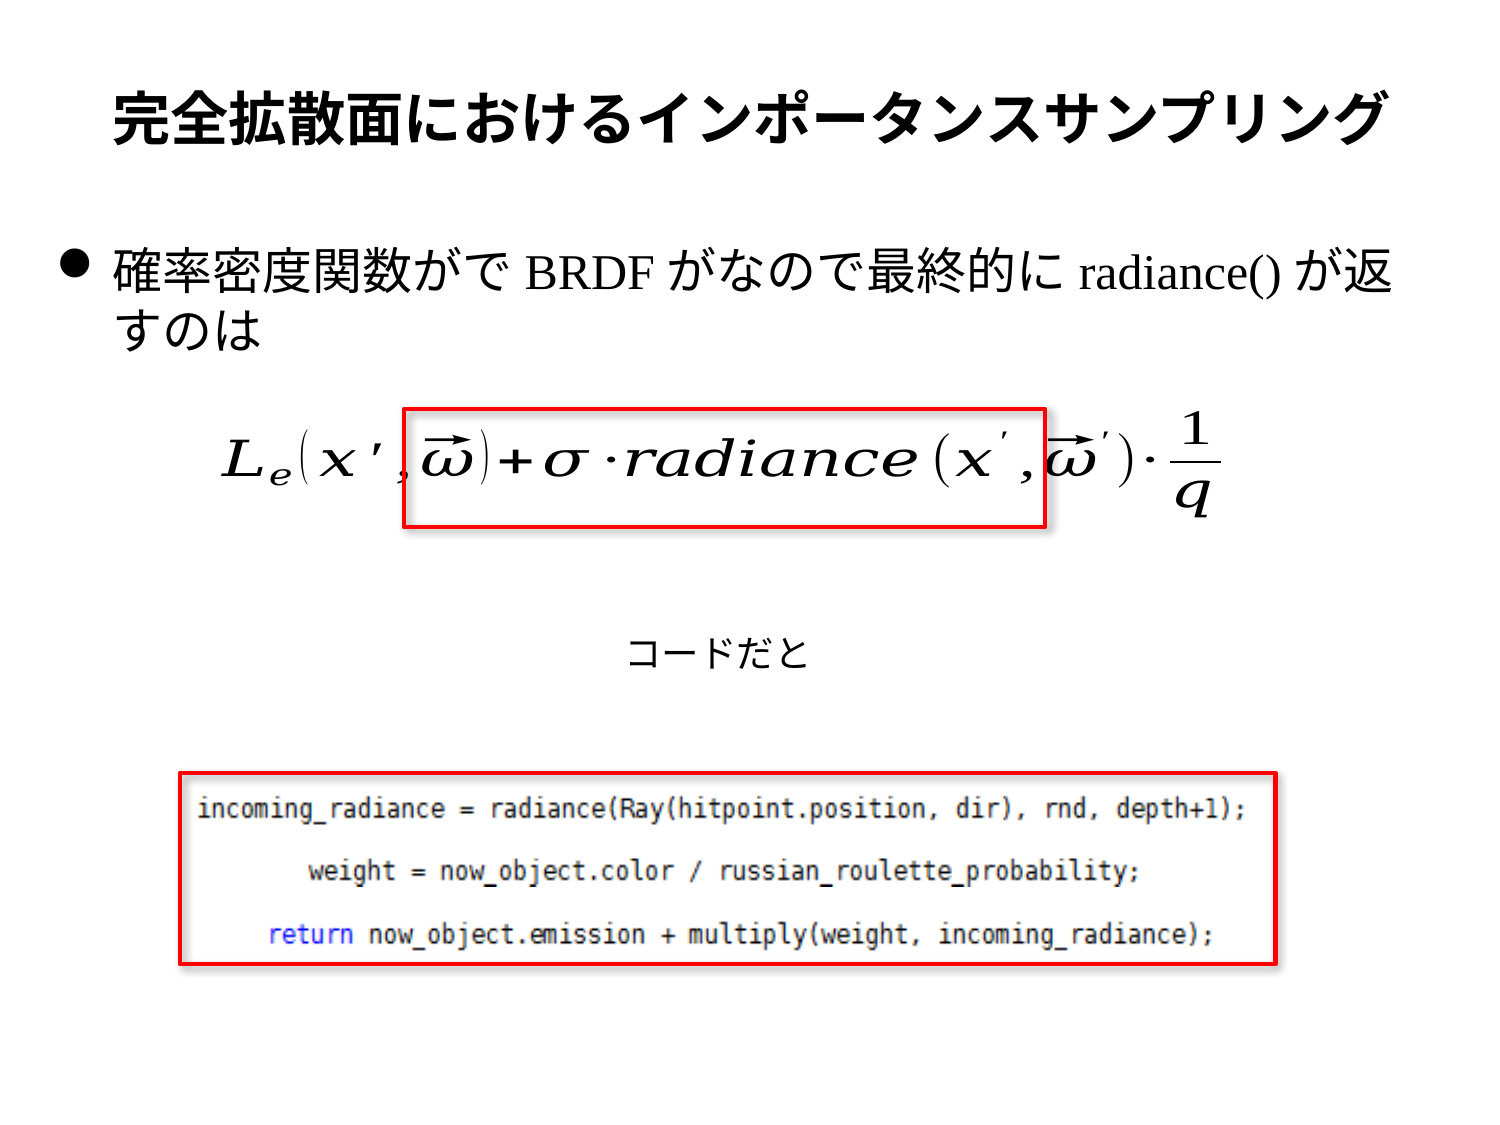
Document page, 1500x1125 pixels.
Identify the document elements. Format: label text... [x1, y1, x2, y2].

picture [305, 857, 1144, 888]
text_box [402, 407, 1047, 529]
picture [263, 916, 1227, 955]
text_box [178, 771, 1278, 966]
title 完全拡散面におけるインポータンスサンプリング [76, 66, 1427, 169]
text_box コードだと [609, 623, 827, 683]
picture [191, 786, 1250, 827]
